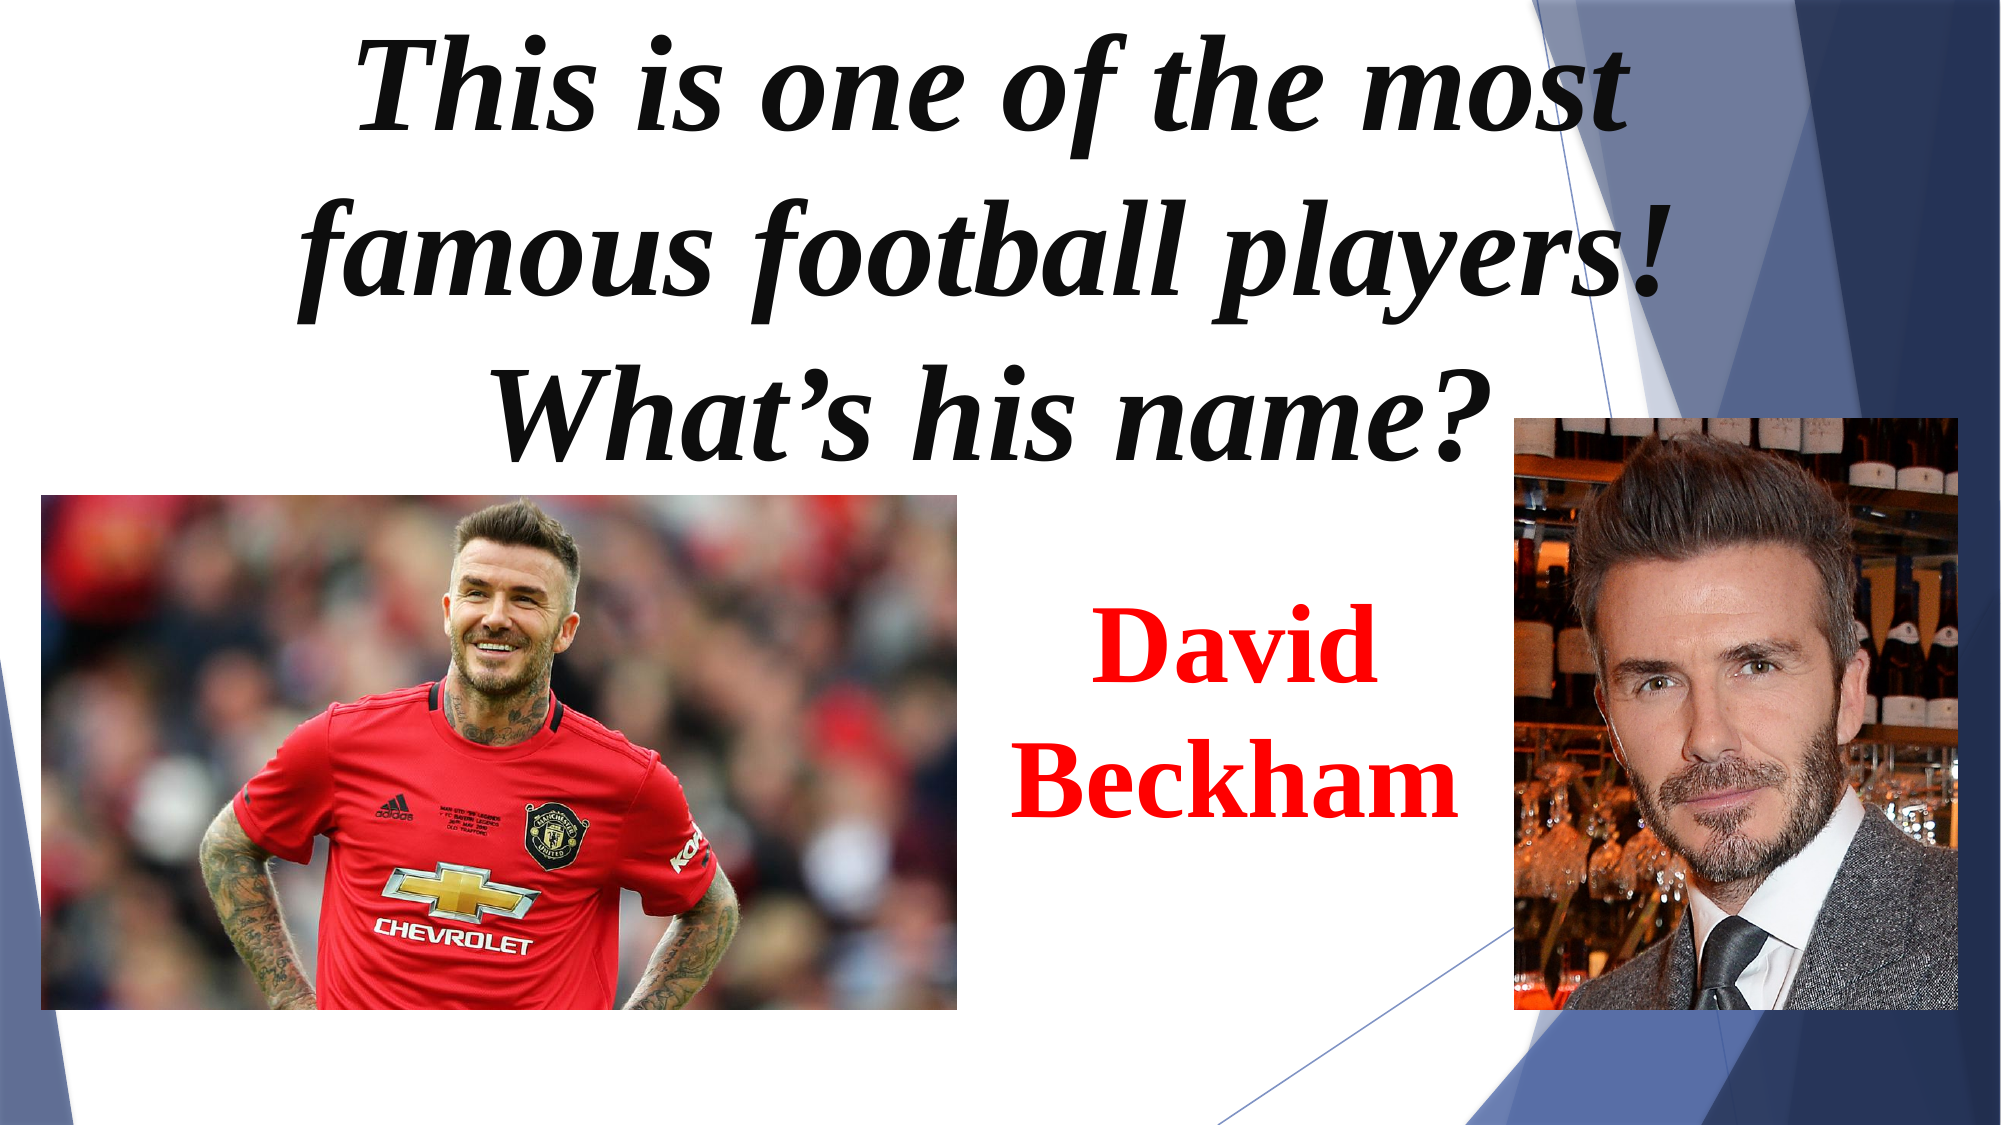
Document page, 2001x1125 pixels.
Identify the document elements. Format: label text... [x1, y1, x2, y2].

text_box David Beckham [988, 562, 1483, 848]
picture [41, 494, 958, 1011]
text_box This is one of the most famous football players! What’s his name? [193, 0, 1784, 496]
picture [1513, 418, 1959, 1011]
